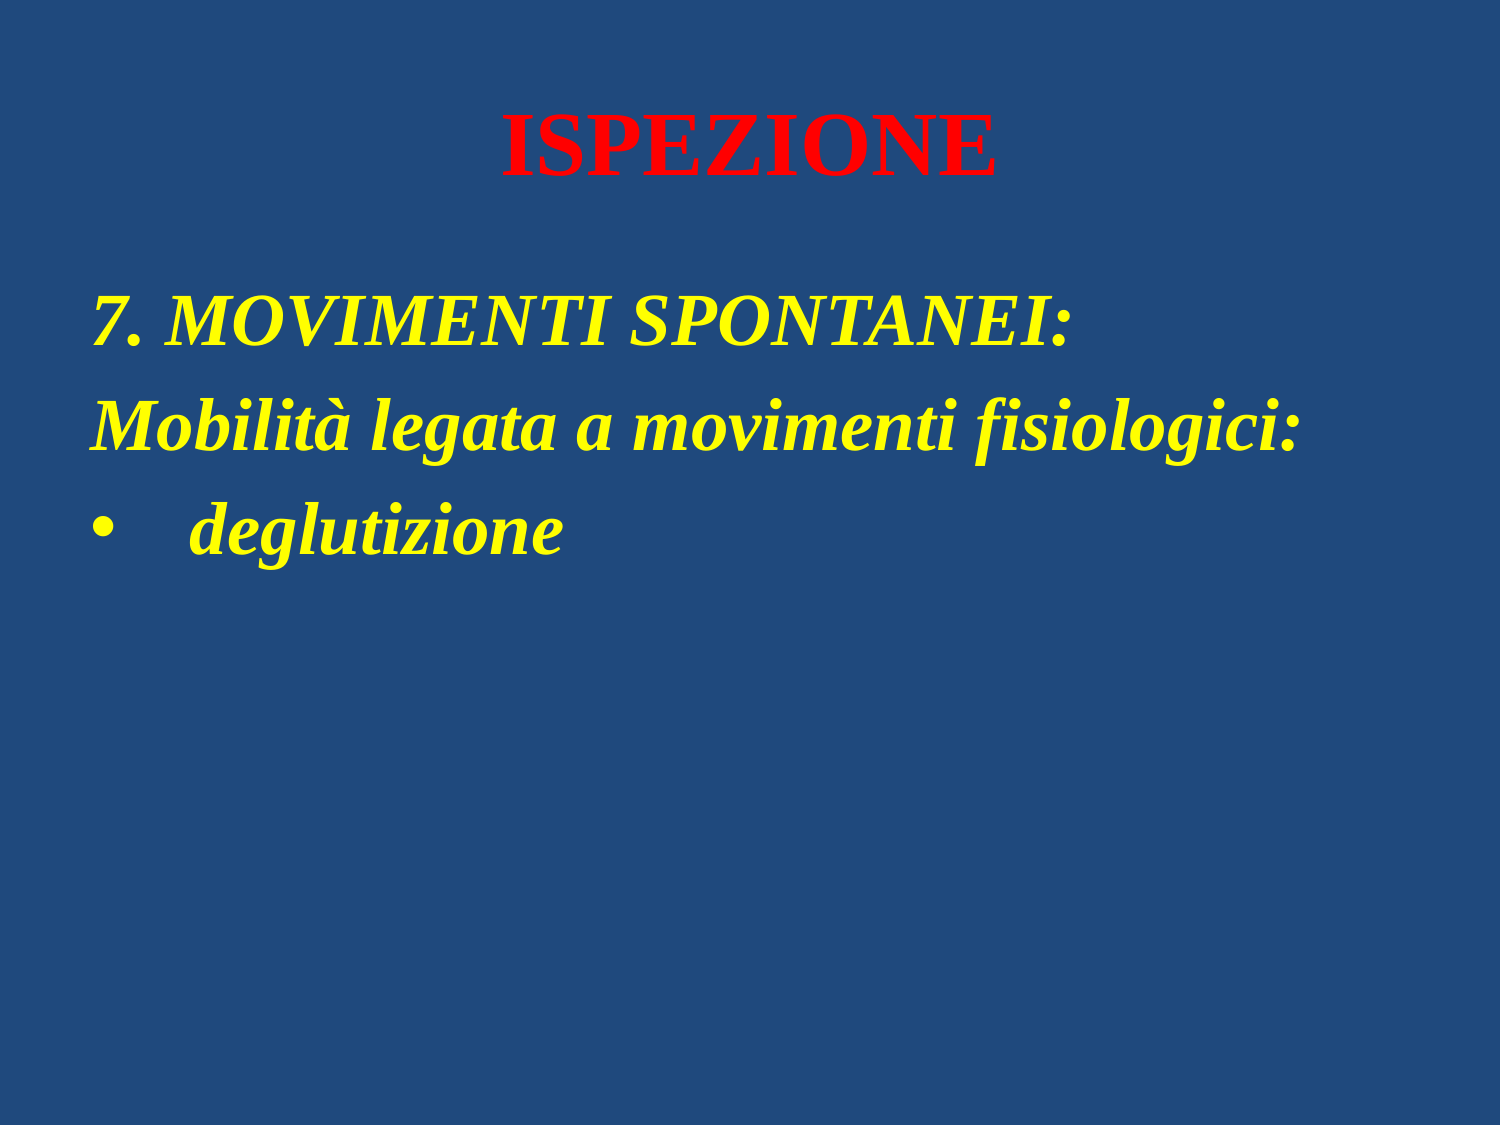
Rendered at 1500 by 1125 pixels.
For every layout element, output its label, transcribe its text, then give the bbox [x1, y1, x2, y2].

list 7. MOVIMENTI SPONTANEI: Mobilità legata a movimenti fisiologici: deglutizione [74, 262, 1426, 1006]
title ISPEZIONE [74, 44, 1426, 233]
